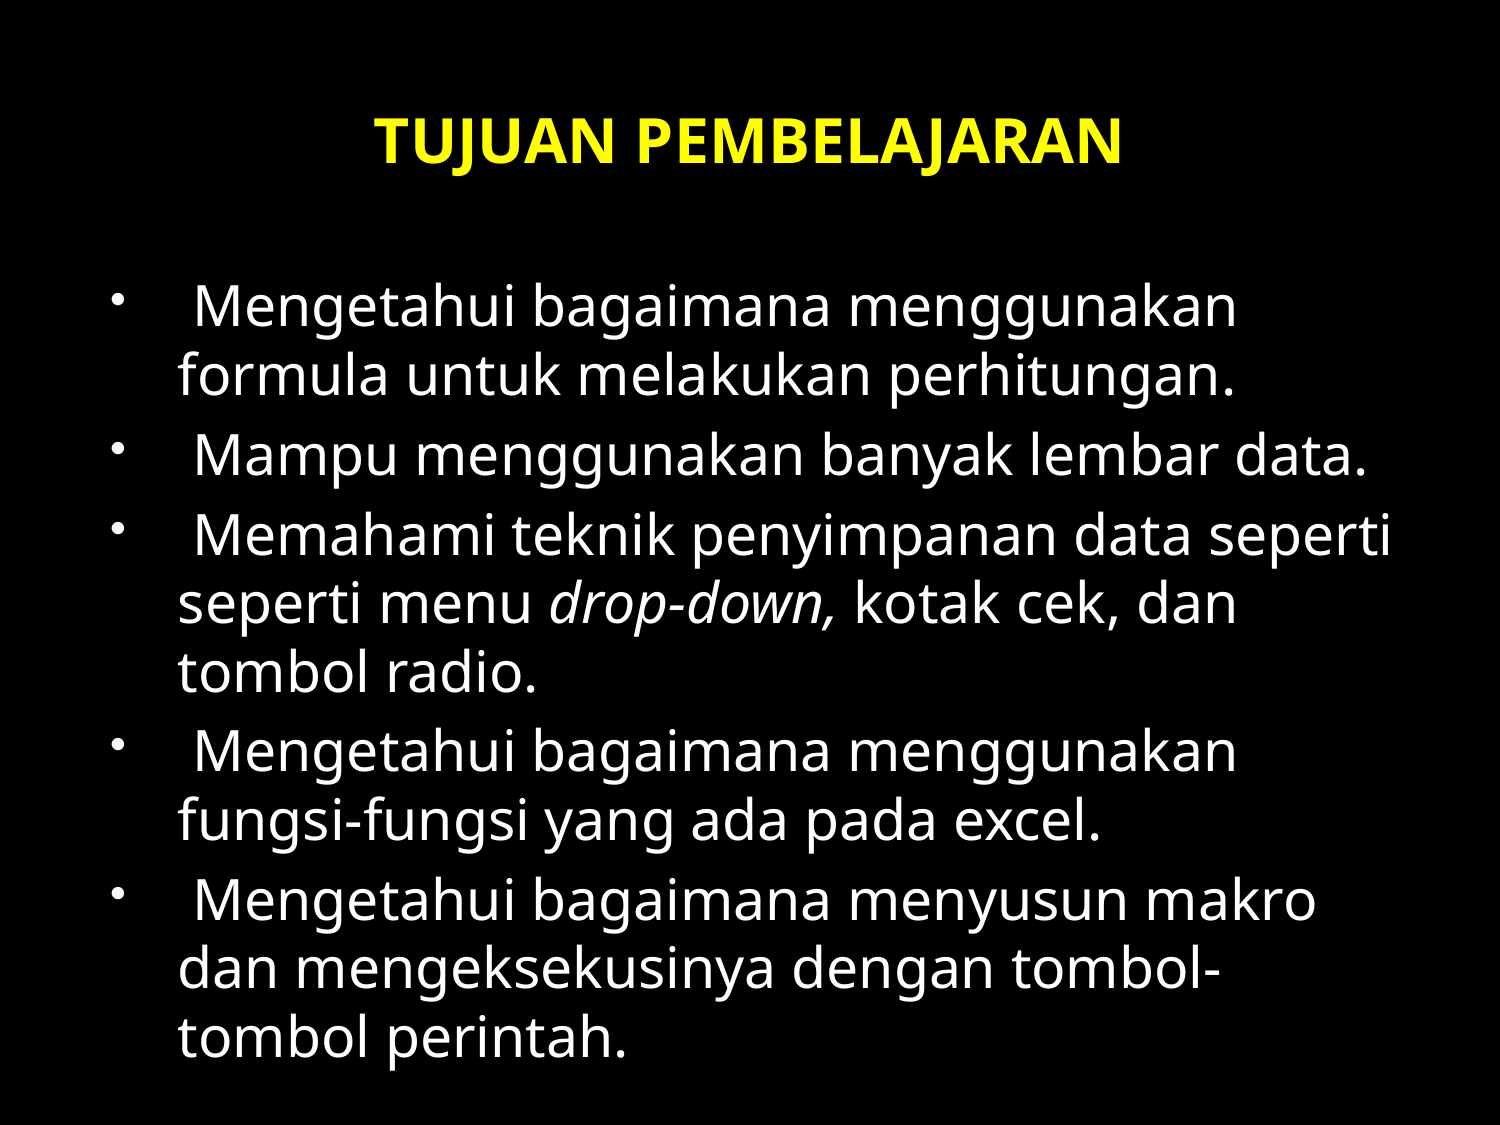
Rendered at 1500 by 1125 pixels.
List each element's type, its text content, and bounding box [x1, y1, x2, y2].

list Mengetahui bagaimana menggunakan formula untuk melakukan perhitungan. Mampu menggunakan banyak lembar data. Memahami teknik penyimpanan data seperti seperti menu drop-down, kotak cek, dan tombol radio. Mengetahui bagaimana menggunakan fungsi-fungsi yang ada pada excel. Mengetahui bagaimana menyusun makro dan mengeksekusinya dengan tombol-tombol perintah. [75, 262, 1425, 1083]
title TUJUAN PEMBELAJARAN [75, 45, 1425, 233]
